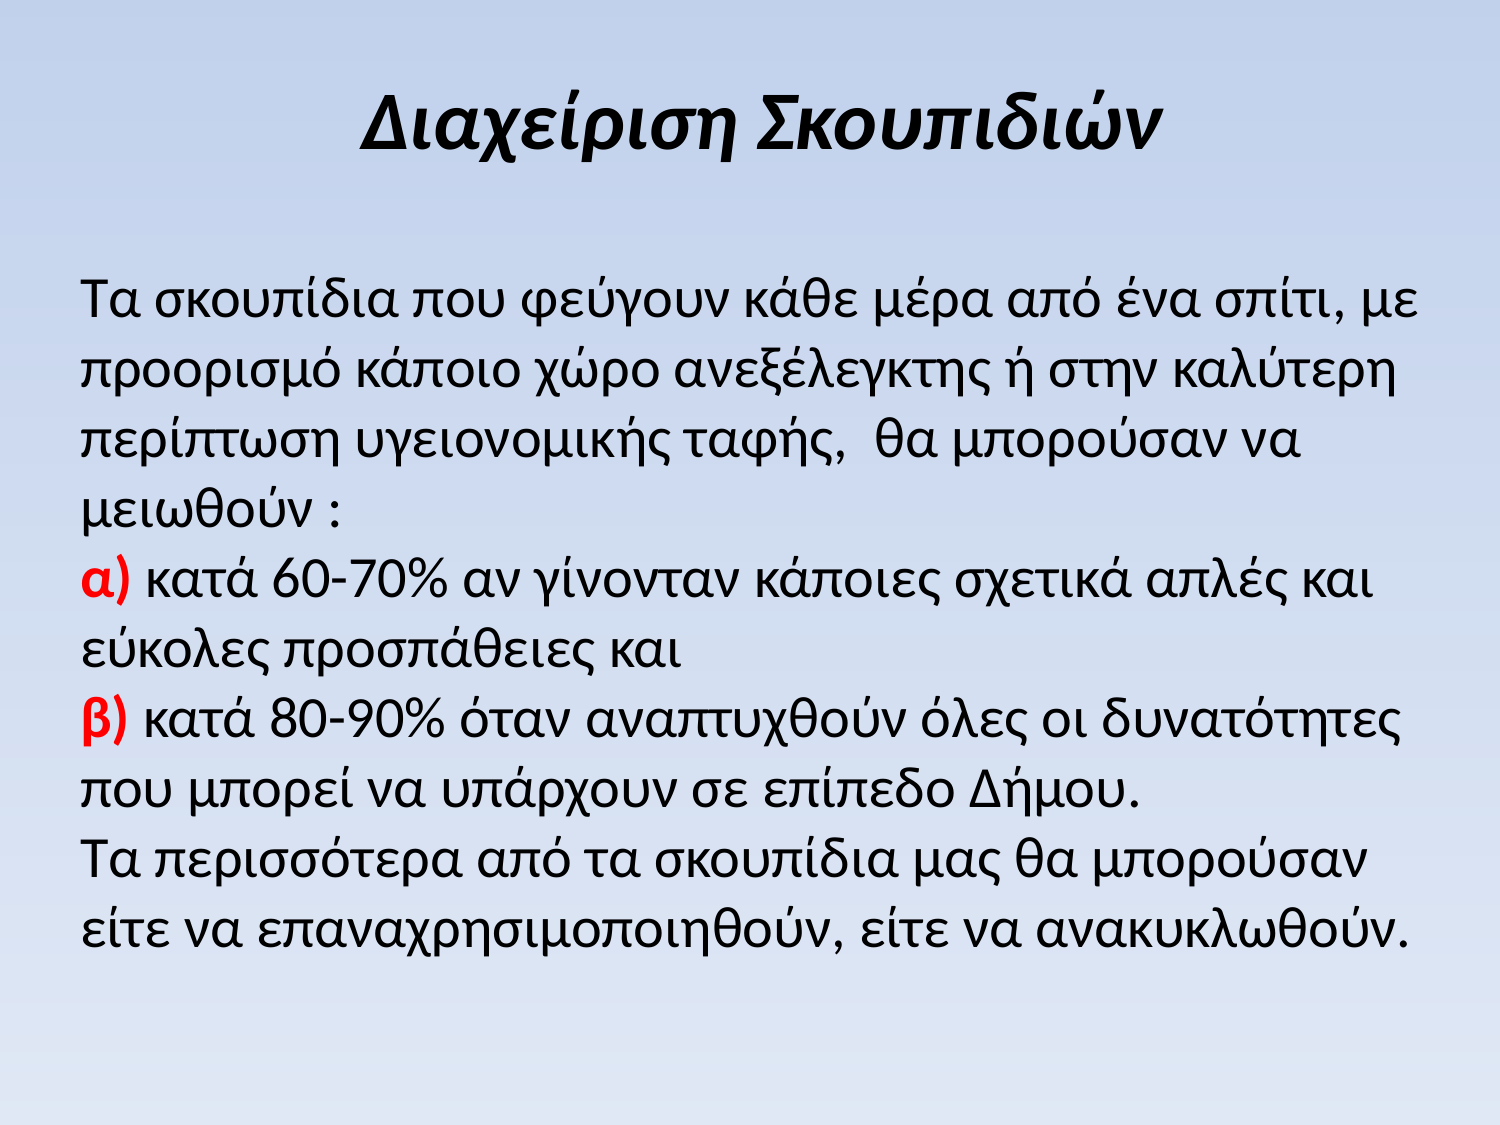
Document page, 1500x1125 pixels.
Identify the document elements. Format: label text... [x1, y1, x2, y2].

text_box Διαχείριση Σκουπιδιών [199, 58, 1325, 174]
title Τα σκουπίδια που φεύγουν κάθε μέρα από ένα σπίτι, με προορισμό κάποιο χώρο ανεξέλεγκτης ή στην καλύτερη περίπτωση υγειονομικής ταφής, θα μπορούσαν να μειωθούν : α) κατά 60-70% αν γίνονταν κάποιες σχετικά απλές και εύκολες προσπάθειες και β) κατά 80-90% όταν αναπτυχθούν όλες οι δυνατότητες που μπορεί να υπάρχουν σε επίπεδο Δήμου. Τα περισσότερα από τα σκουπίδια μας θα μπορούσαν είτε να επαναχρησιμοποιηθούν, είτε να ανακυκλωθούν. [64, 234, 1442, 985]
